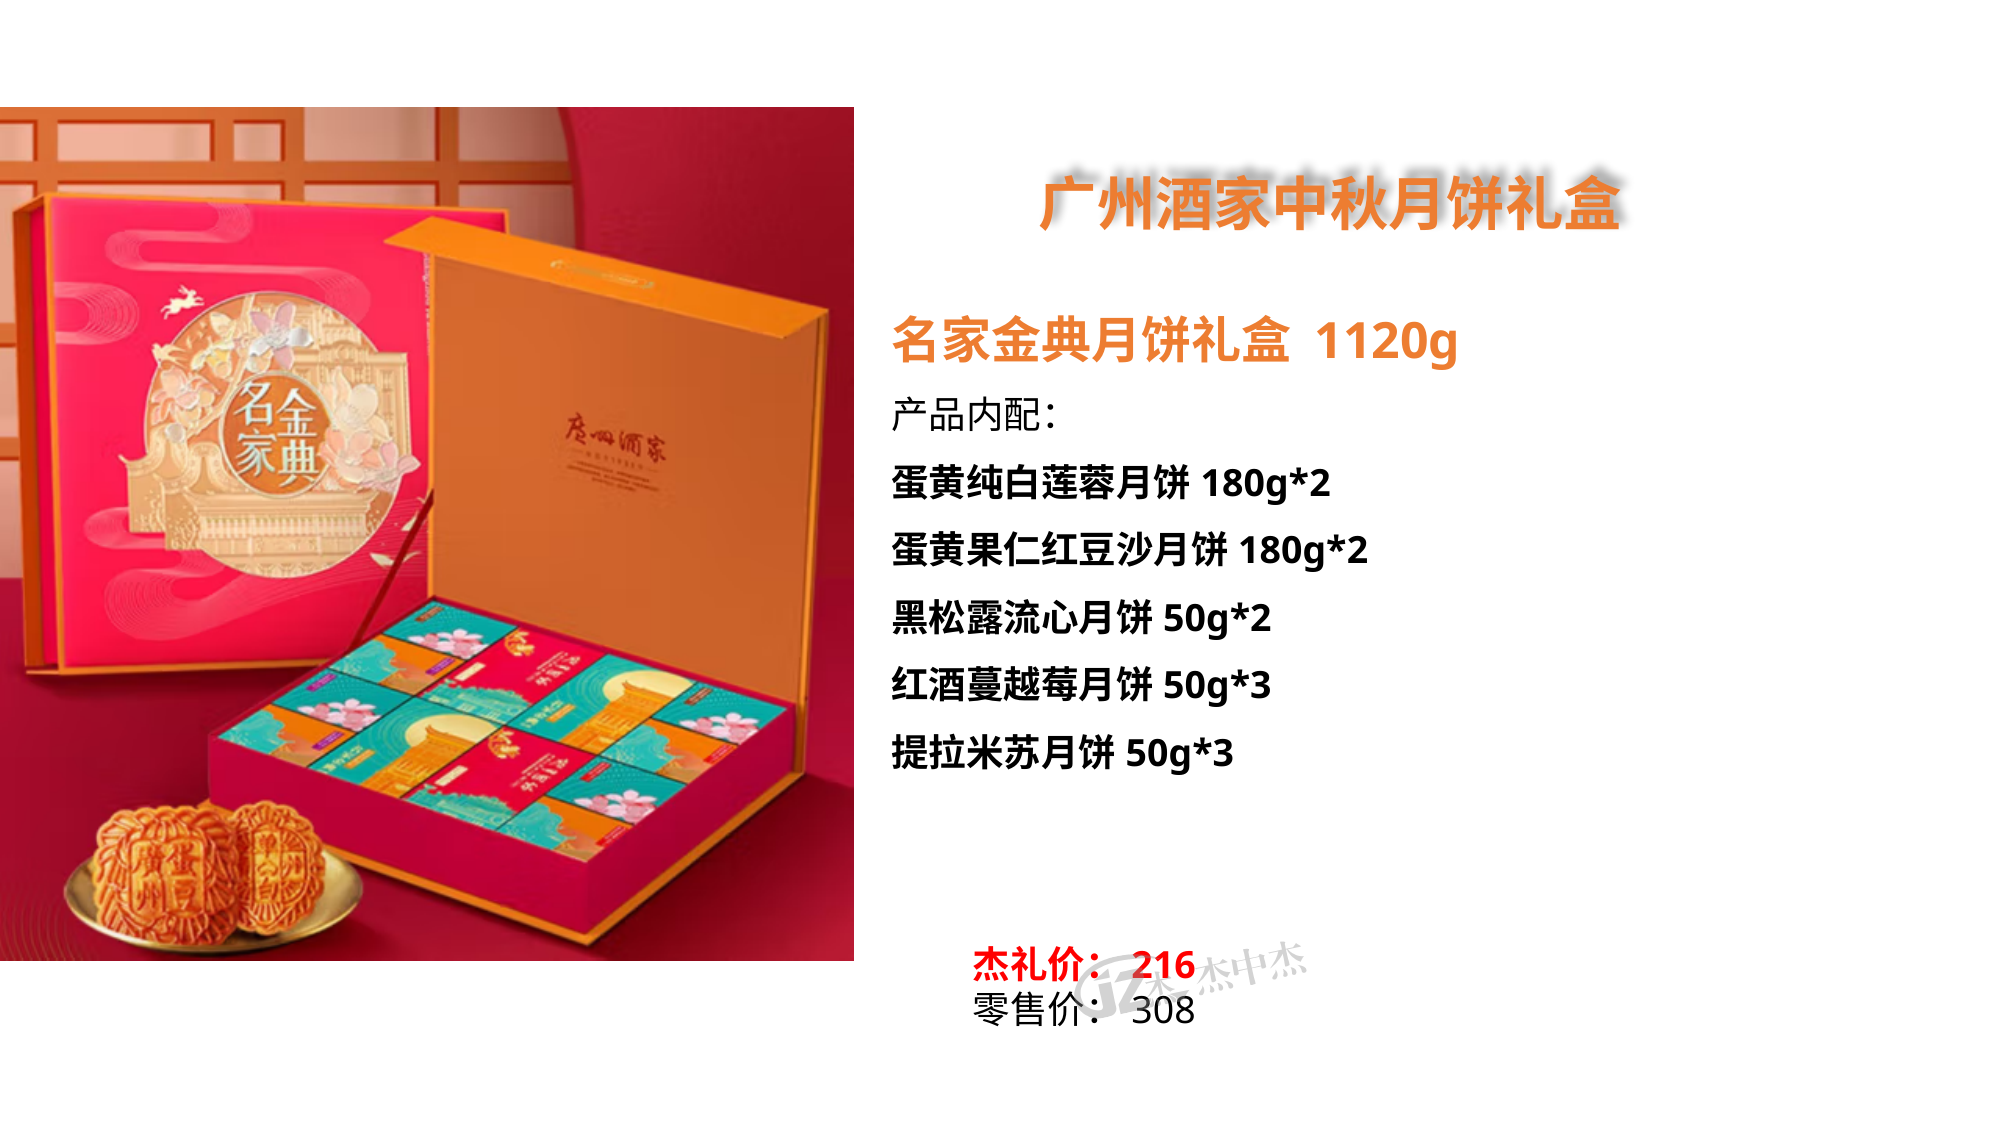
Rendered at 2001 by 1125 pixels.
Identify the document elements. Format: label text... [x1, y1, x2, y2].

text_box 广州酒家中秋月饼礼盒 [1024, 159, 1843, 245]
text_box 名家金典月饼礼盒 1120g 产品内配： 蛋黄纯白莲蓉月饼180g*2 蛋黄果仁红豆沙月饼180g*2 黑松露流心月饼50g*2 红酒蔓越莓月饼50g*3 提拉米苏月饼50g*3 [876, 271, 1920, 819]
picture [1068, 917, 1307, 1024]
picture [0, 107, 854, 961]
text_box 杰礼价：216 零售价：308 [957, 934, 1276, 1039]
